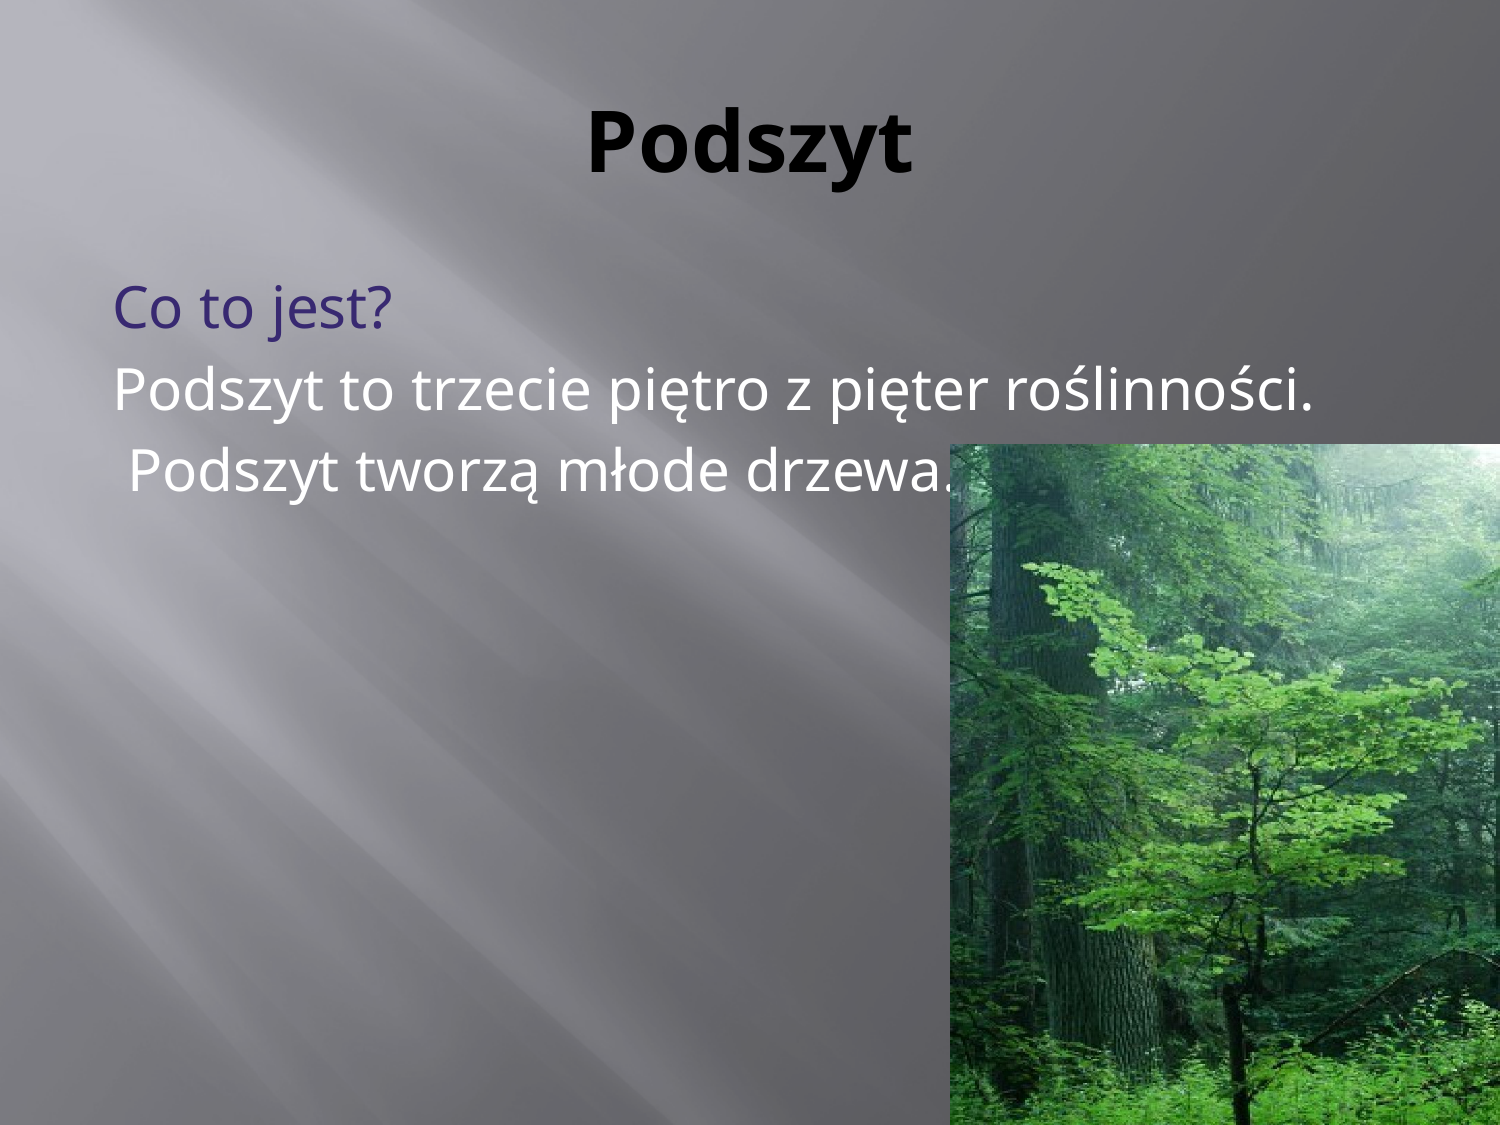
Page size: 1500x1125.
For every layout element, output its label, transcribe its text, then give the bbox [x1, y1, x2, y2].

title Podszyt [75, 45, 1425, 233]
list Co to jest? Podszyt to trzecie piętro z pięter roślinności. Podszyt tworzą młode drzewa. [75, 262, 1425, 1035]
picture [950, 444, 1500, 1125]
